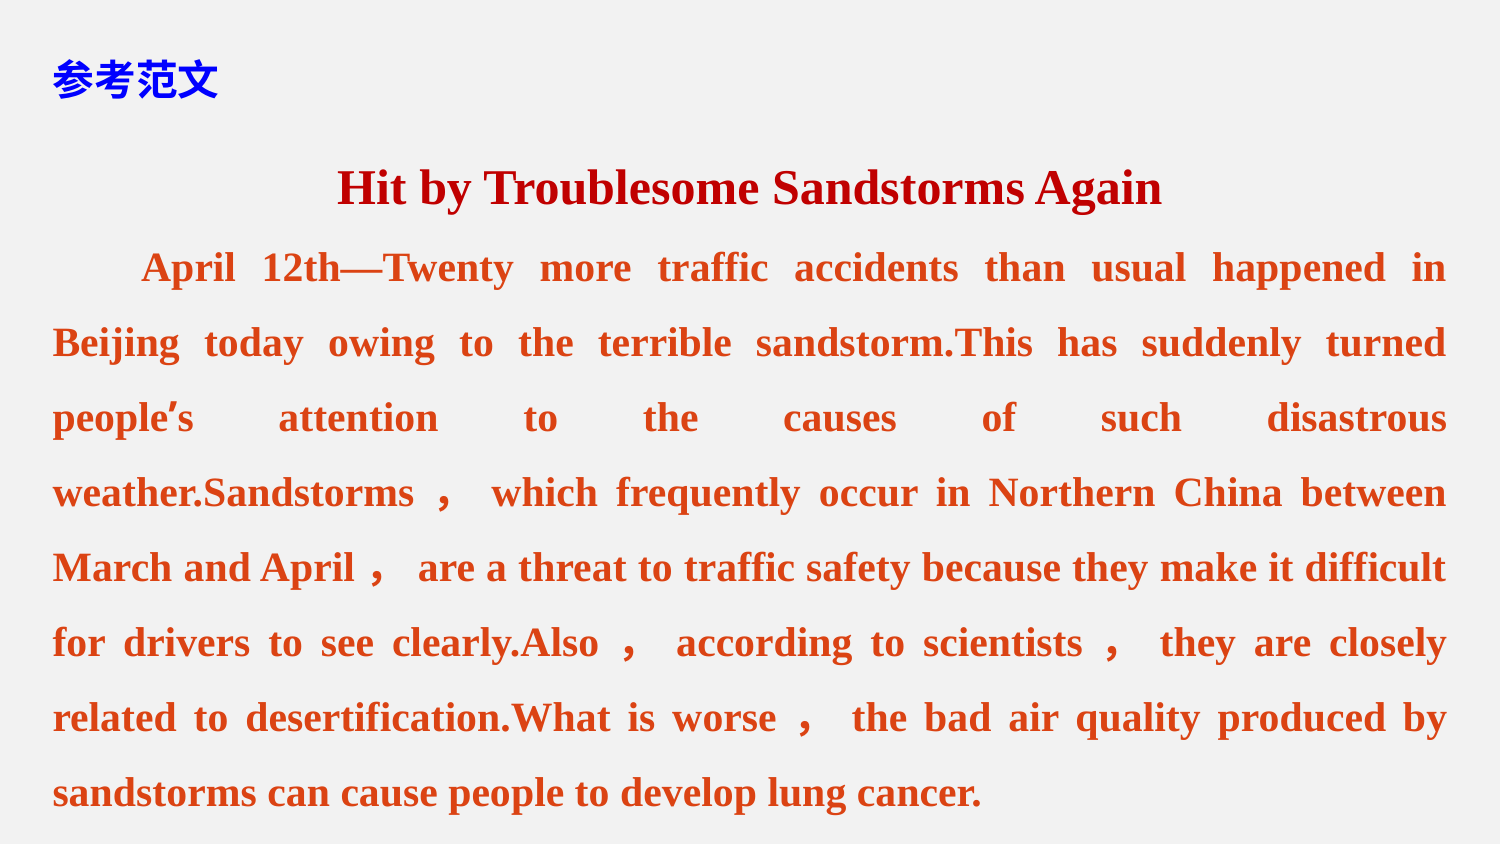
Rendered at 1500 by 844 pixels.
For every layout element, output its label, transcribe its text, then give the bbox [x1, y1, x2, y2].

text_box 参考范文 [41, 23, 1459, 110]
text_box Hit by Troublesome Sandstorms Again April 12th—Twenty more traffic accidents than usual happened in Beijing today owing to the terrible sandstorm.This has suddenly turned people’s attention to the causes of such disastrous weather.Sandstorms，which frequently occur in Northern China between March and April，are a threat to traffic safety because they make it difficult for drivers to see clearly.Also，according to scientists，they are closely related to desertification.What is worse，the bad air quality produced by sandstorms can cause people to develop lung cancer. [41, 118, 1459, 820]
